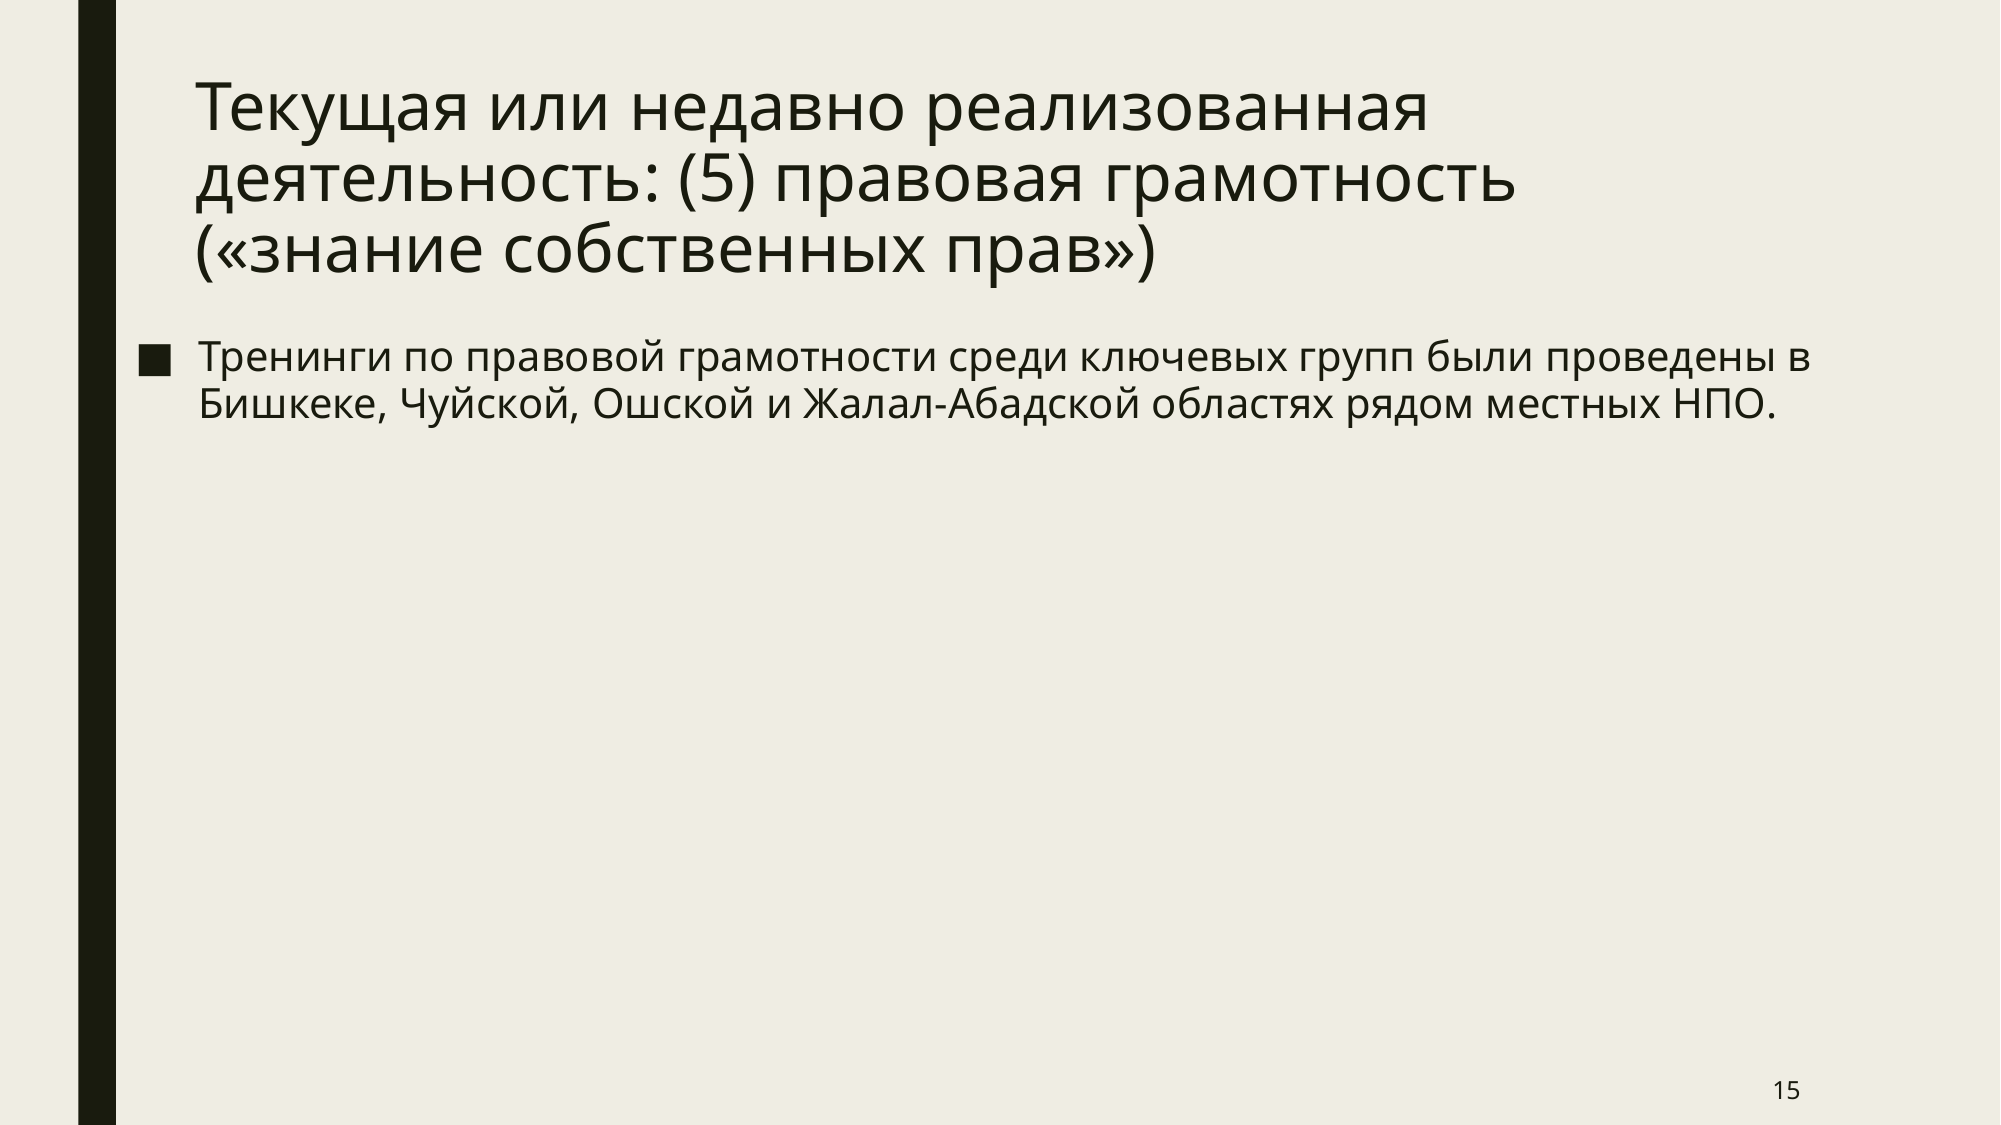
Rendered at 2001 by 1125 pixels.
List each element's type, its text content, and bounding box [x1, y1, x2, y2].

slide_number 15 [1553, 1058, 1816, 1125]
list Тренинги по правовой грамотности среди ключевых групп были проведены в Бишкеке, Чуйской, Ошской и Жалал-Абадской областях рядом местных НПО. [120, 326, 1981, 1125]
title Текущая или недавно реализованная деятельность: (5) правовая грамотность («знание собственных прав») [180, 65, 1756, 310]
